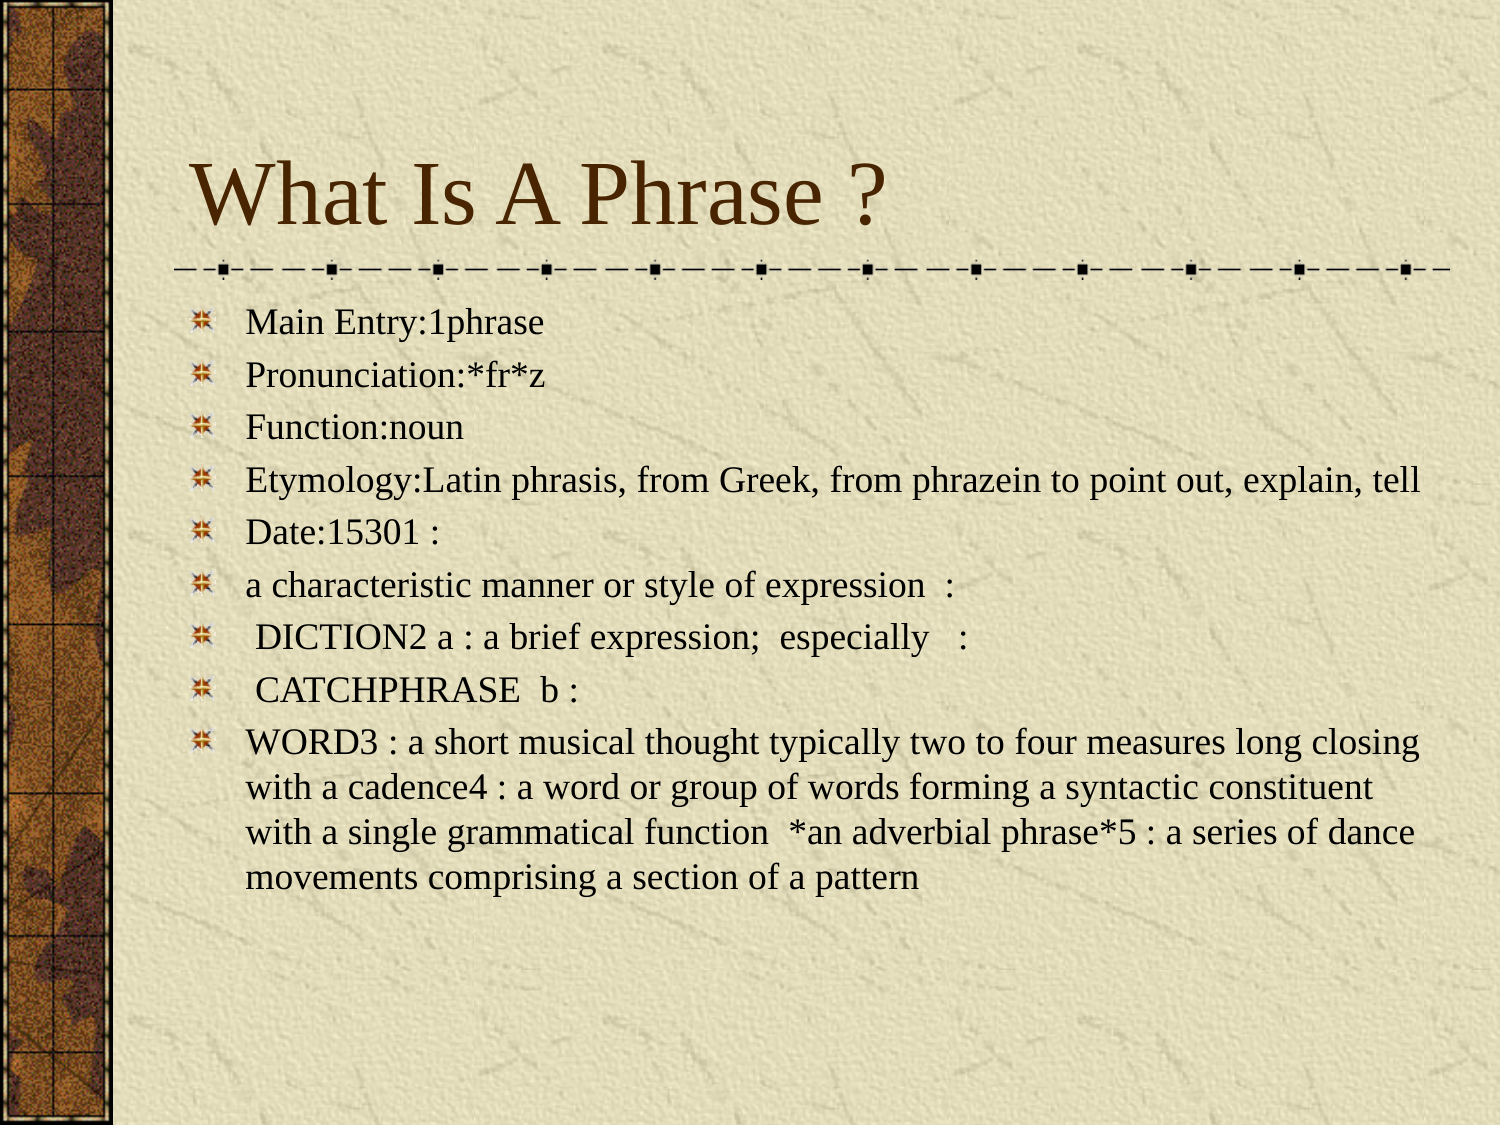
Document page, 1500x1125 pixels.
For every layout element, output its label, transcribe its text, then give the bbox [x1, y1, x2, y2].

list Main Entry:1phrase Pronunciation:*fr*z Function:noun Etymology:Latin phrasis, from Greek, from phrazein to point out, explain, tell Date:15301 : a characteristic manner or style of expression : DICTION2 a : a brief expression; especially : CATCHPHRASE b : WORD3 : a short musical thought typically two to four measures long closing with a cadence4 : a word or group of words forming a syntactic constituent with a single grammatical function *an adverbial phrase*5 : a series of dance movements comprising a section of a pattern [174, 289, 1449, 965]
title What Is A Phrase ? [174, 62, 1450, 250]
picture [0, 0, 1500, 1125]
